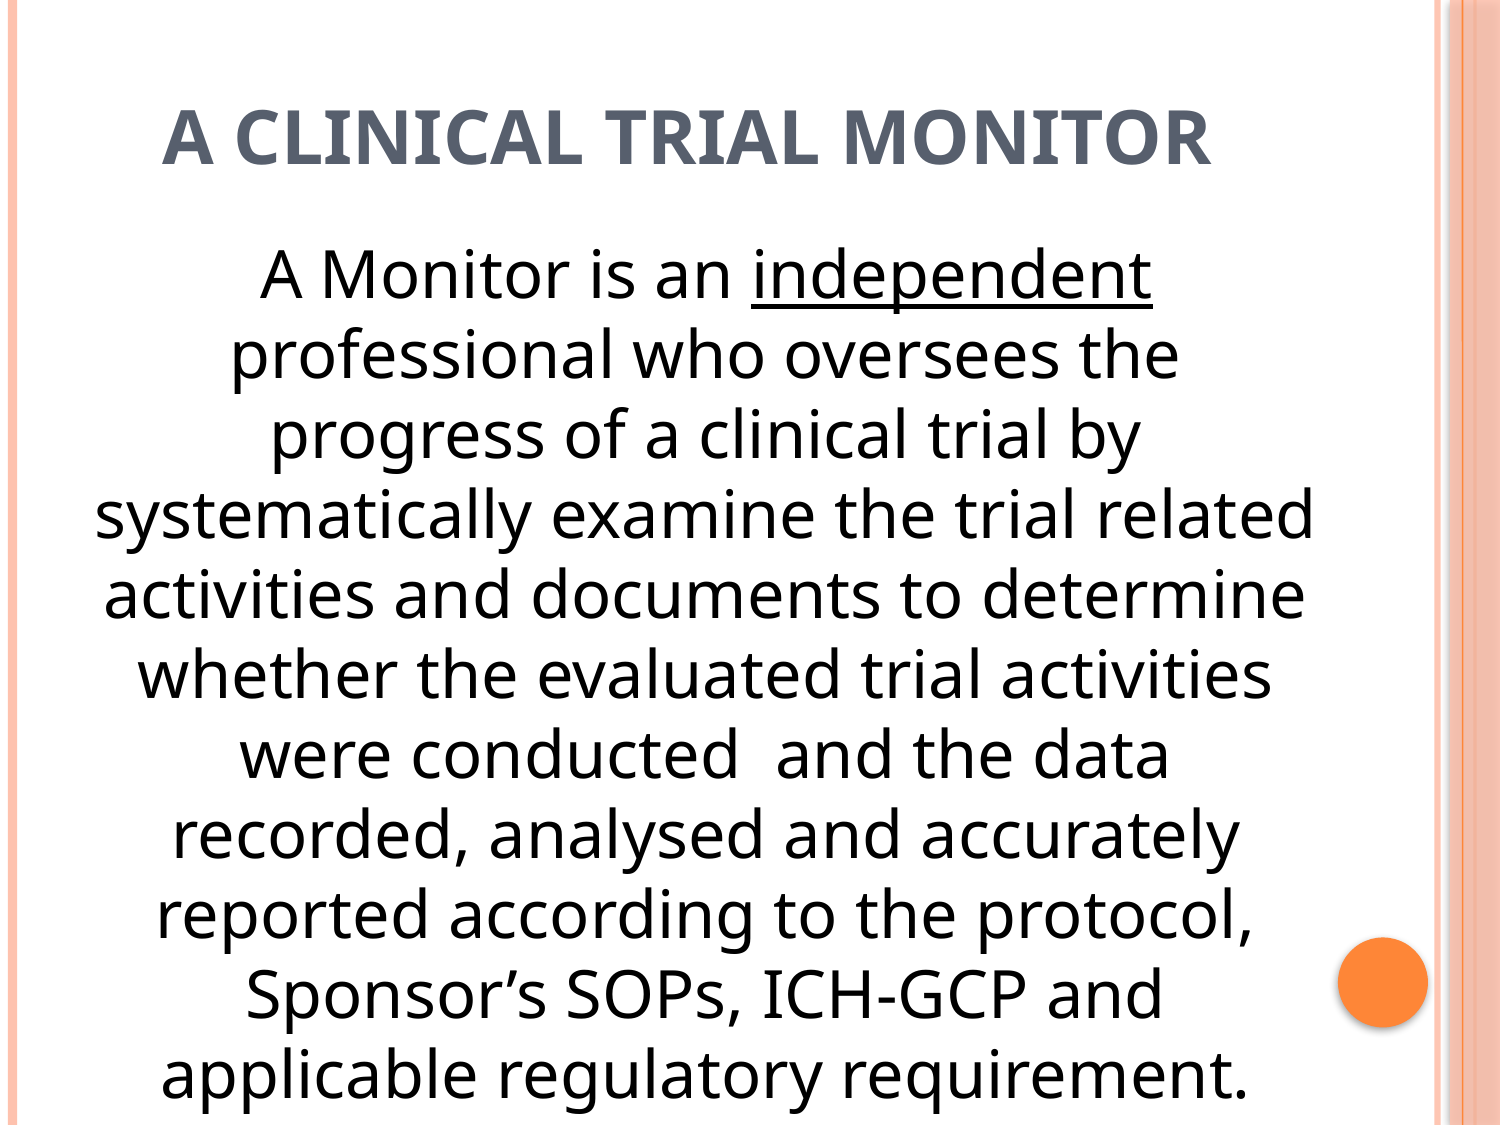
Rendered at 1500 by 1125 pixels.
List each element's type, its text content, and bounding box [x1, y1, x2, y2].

title A CLINICAL TRIAL MONITOR [75, 45, 1300, 188]
list A Monitor is an independent professional who oversees the progress of a clinical trial by systematically examine the trial related activities and documents to determine whether the evaluated trial activities were conducted and the data recorded, analysed and accurately reported according to the protocol, Sponsor’s SOPs, ICH-GCP and applicable regulatory requirement. [75, 224, 1338, 1062]
